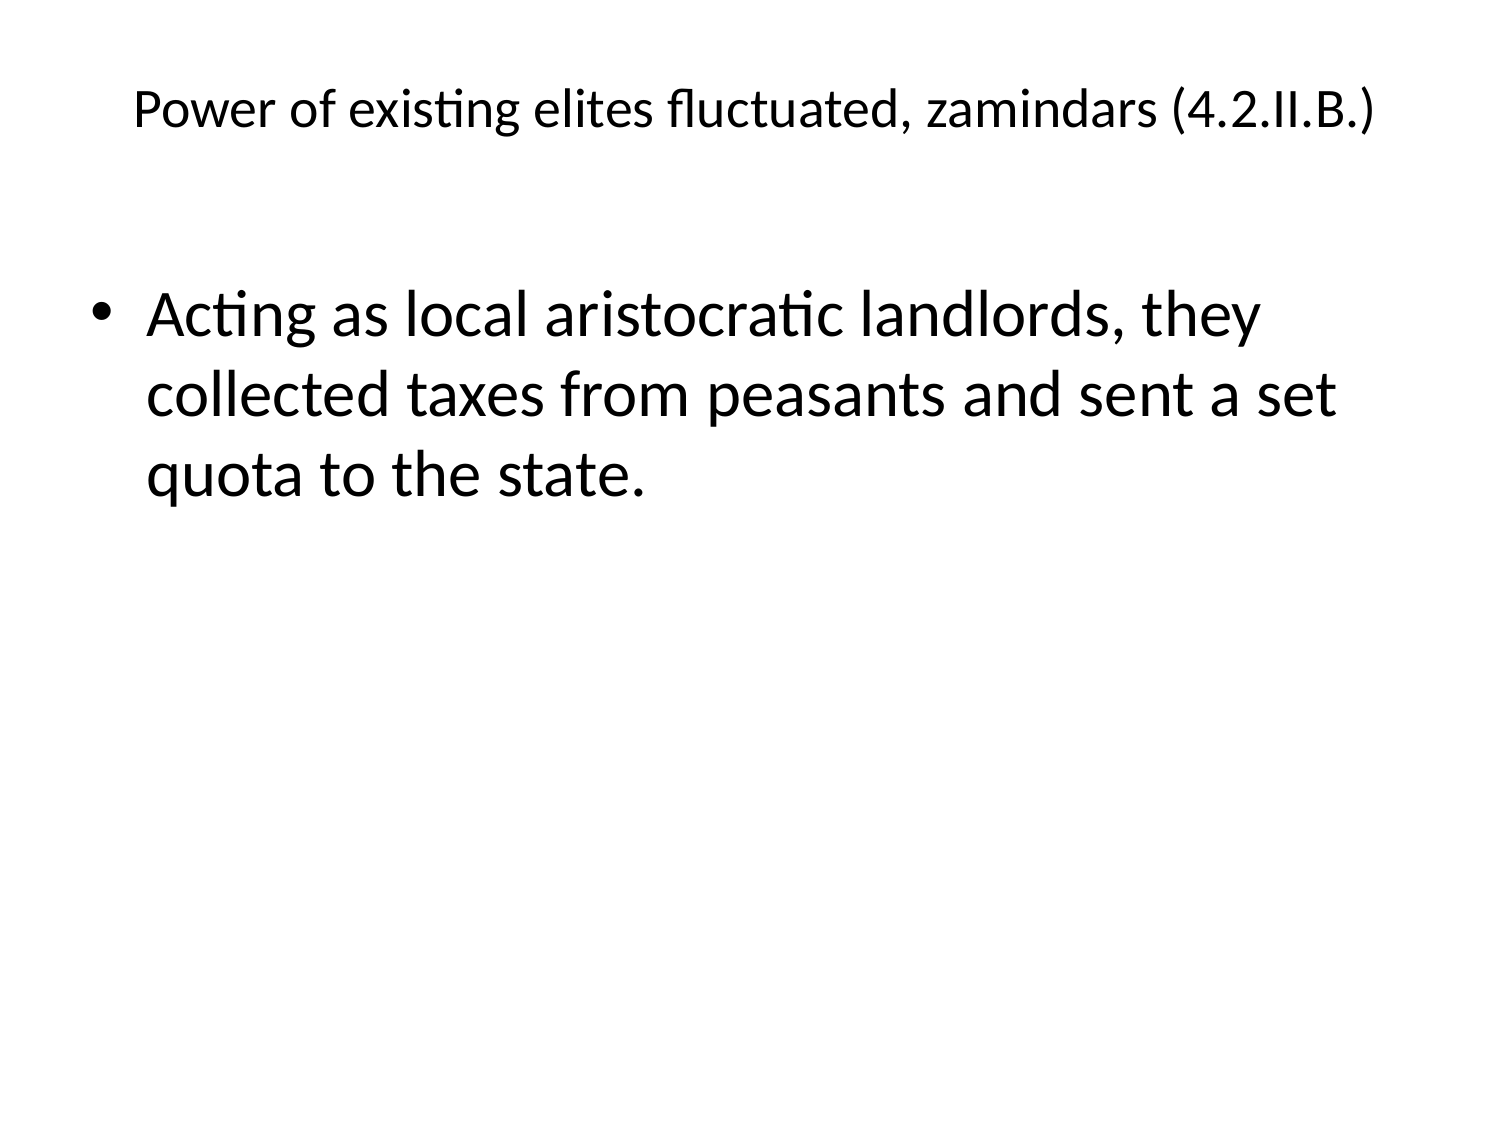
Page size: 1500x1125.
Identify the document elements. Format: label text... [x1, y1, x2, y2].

title Power of existing elites fluctuated, zamindars (4.2.II.B.) [75, 45, 1425, 233]
list Acting as local aristocratic landlords, they collected taxes from peasants and sent a set quota to the state. [75, 262, 1425, 1005]
